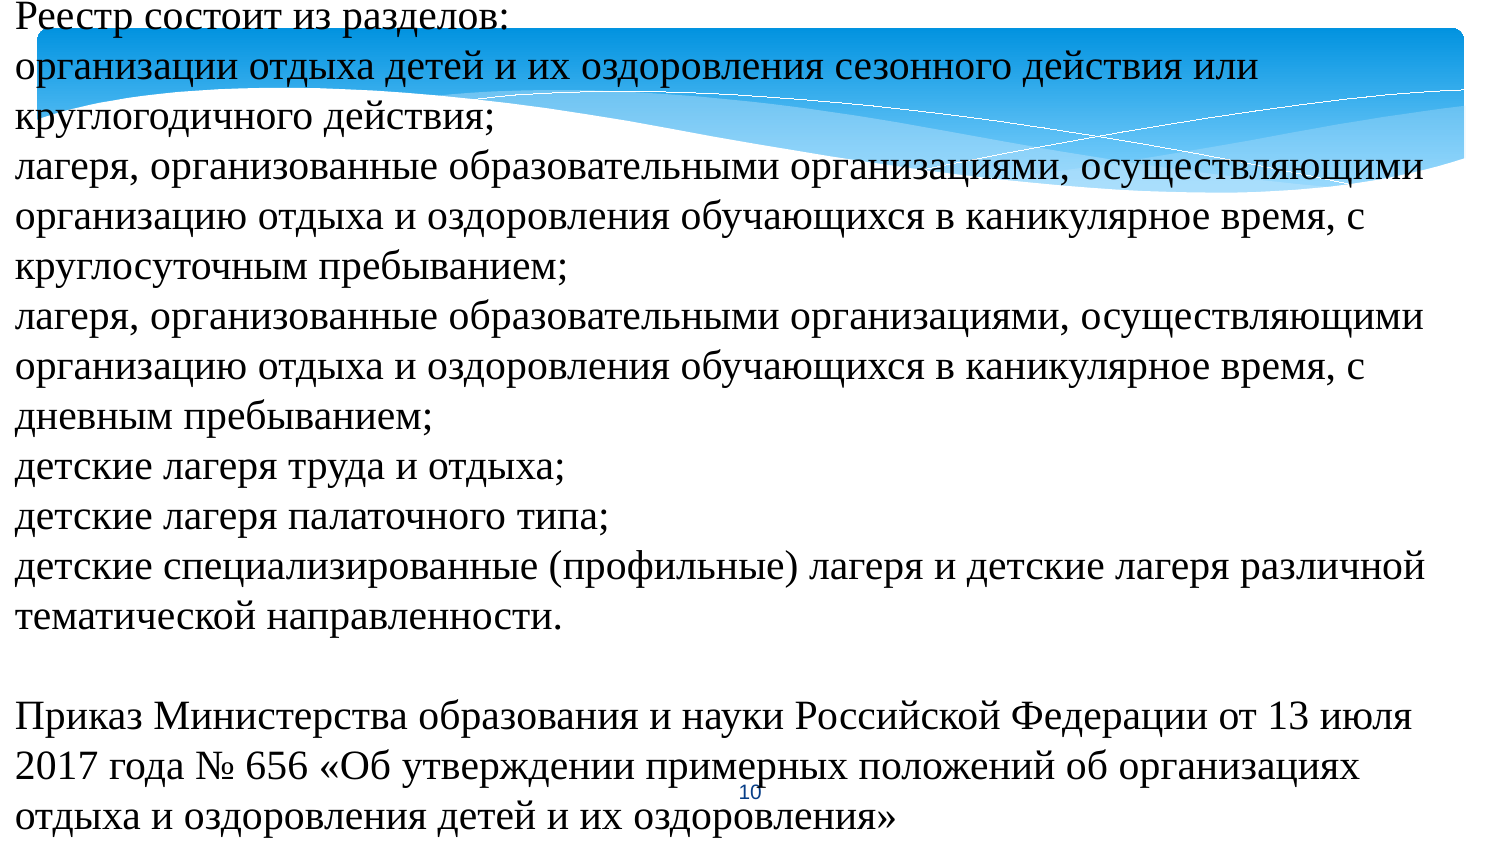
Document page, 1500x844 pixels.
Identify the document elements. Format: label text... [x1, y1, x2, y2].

text_box Реестр состоит из разделов: организации отдыха детей и их оздоровления сезонного действия или круглогодичного действия; лагеря, организованные образовательными организациями, осуществляющими организацию отдыха и оздоровления обучающихся в каникулярное время, с круглосуточным пребыванием; лагеря, организованные образовательными организациями, осуществляющими организацию отдыха и оздоровления обучающихся в каникулярное время, с дневным пребыванием; детские лагеря труда и отдыха; детские лагеря палаточного типа; детские специализированные (профильные) лагеря и детские лагеря различной тематической направленности. Приказ Министерства образования и науки Российской Федерации от 13 июля 2017 года № 656 «Об утверждении примерных положений об организациях отдыха и оздоровления детей и их оздоровления» [0, 0, 1500, 844]
